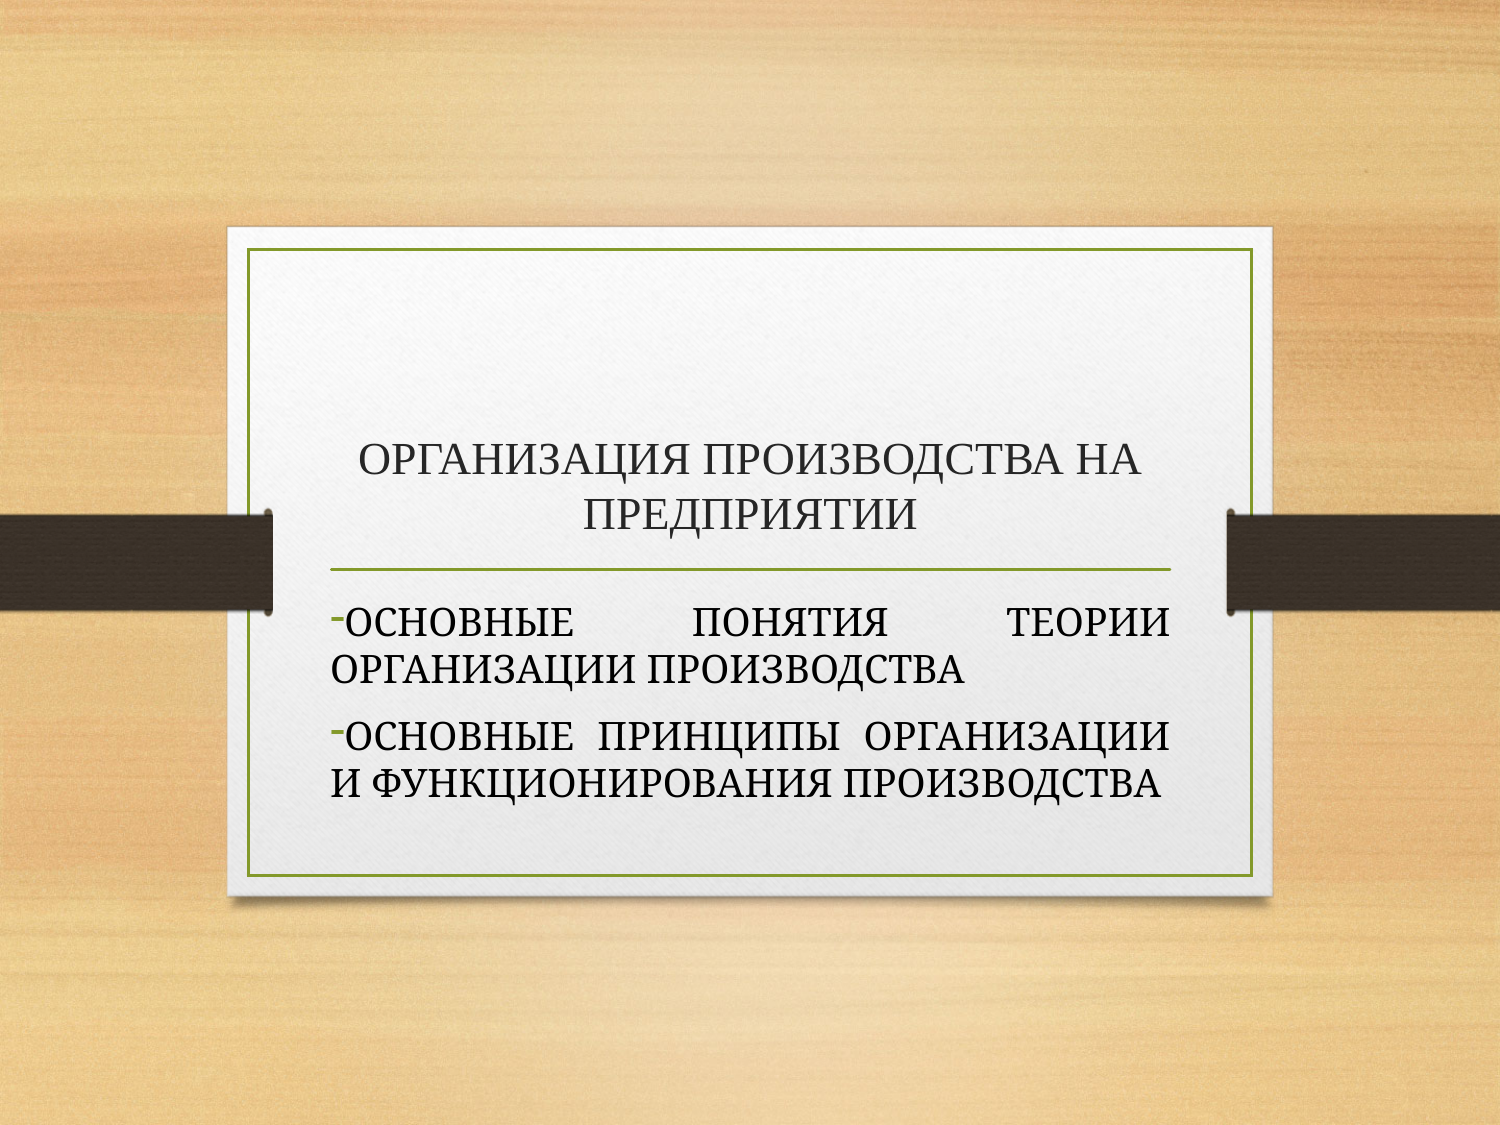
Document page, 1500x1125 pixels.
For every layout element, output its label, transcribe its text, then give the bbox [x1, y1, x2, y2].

title ОРГАНИЗАЦИЯ ПРОИЗВОДСТВА НА ПРЕДПРИЯТИИ [315, 297, 1187, 546]
picture [0, 0, 1500, 1125]
subtitle ОСНОВНЫЕ ПОНЯТИЯ ТЕОРИИ ОРГАНИЗАЦИИ ПРОИЗВОДСТВА ОСНОВНЫЕ ПРИНЦИПЫ ОРГАНИЗАЦИИ И ФУНКЦИОНИРОВАНИЯ ПРОИЗВОДСТВА [315, 590, 1187, 817]
